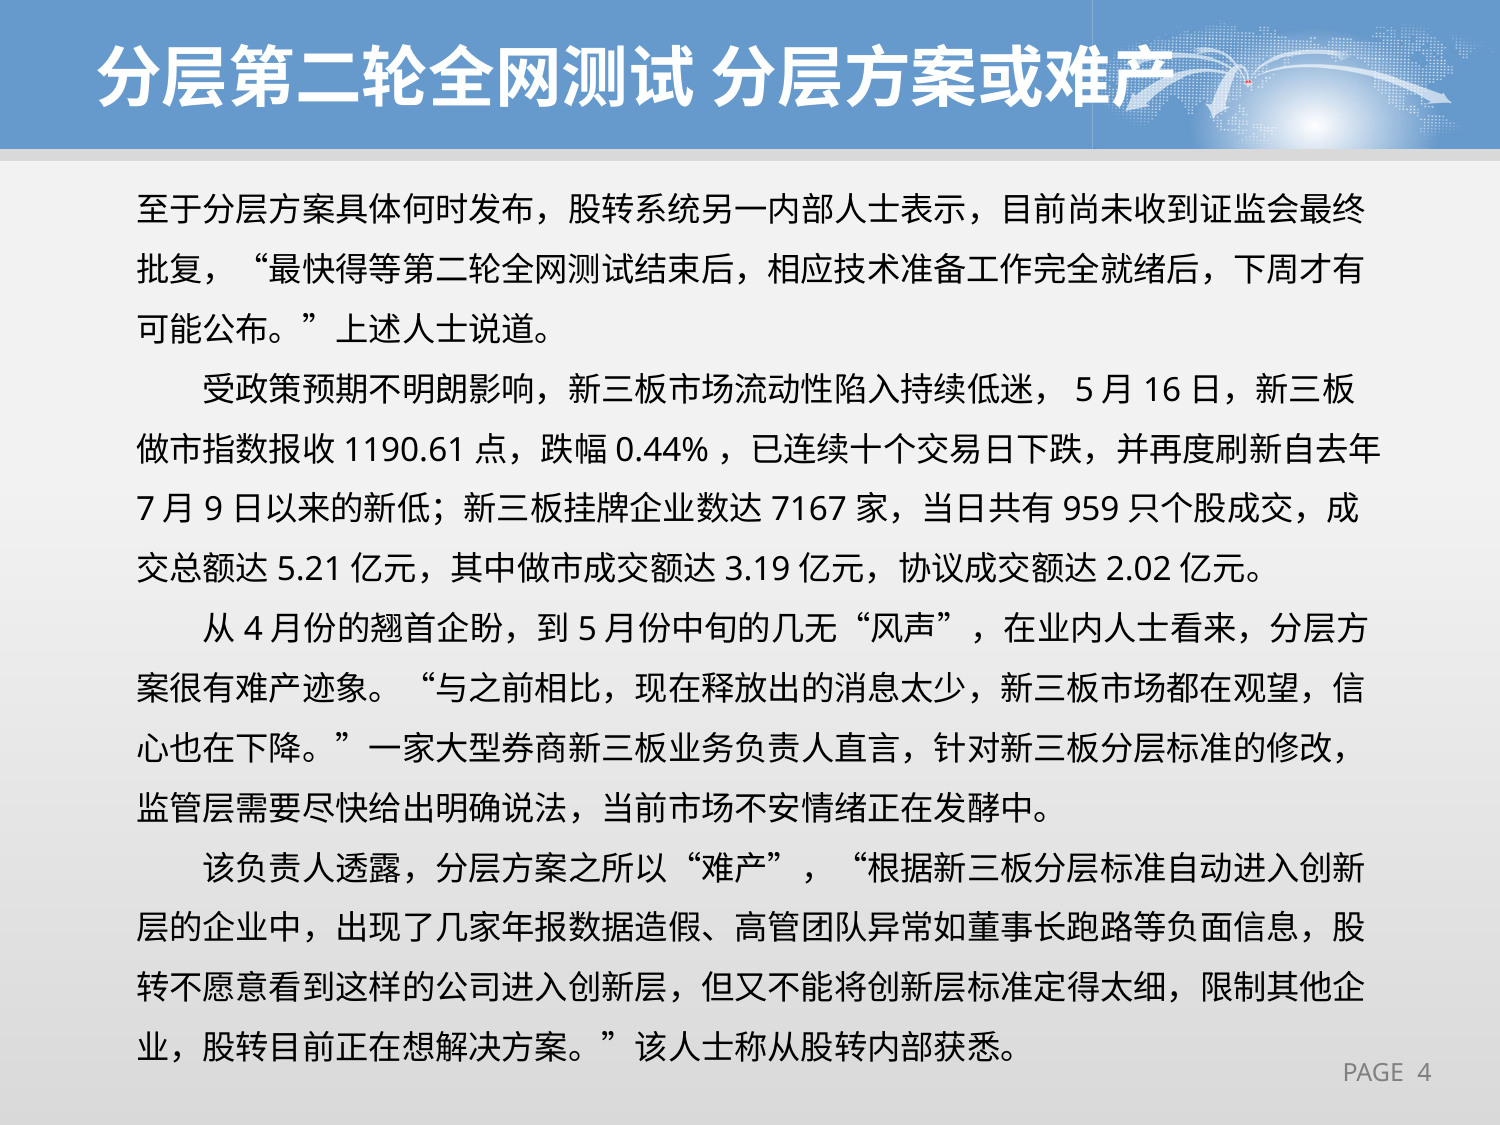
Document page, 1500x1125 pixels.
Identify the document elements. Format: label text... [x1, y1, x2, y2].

text_box 至于分层方案具体何时发布，股转系统另一内部人士表示，目前尚未收到证监会最终批复，“最快得等第二轮全网测试结束后，相应技术准备工作完全就绪后，下周才有可能公布。”上述人士说道。 受政策预期不明朗影响，新三板市场流动性陷入持续低迷，5月16日，新三板做市指数报收1190.61点，跌幅0.44%，已连续十个交易日下跌，并再度刷新自去年7月9日以来的新低；新三板挂牌企业数达7167家，当日共有959只个股成交，成交总额达5.21亿元，其中做市成交额达3.19亿元，协议成交额达2.02亿元。 从4月份的翘首企盼，到5月份中旬的几无“风声”，在业内人士看来，分层方案很有难产迹象。“与之前相比，现在释放出的消息太少，新三板市场都在观望，信心也在下降。”一家大型券商新三板业务负责人直言，针对新三板分层标准的修改，监管层需要尽快给出明确说法，当前市场不安情绪正在发酵中。 该负责人透露，分层方案之所以“难产”，“根据新三板分层标准自动进入创新层的企业中，出现了几家年报数据造假、高管团队异常如董事长跑路等负面信息，股转不愿意看到这样的公司进入创新层，但又不能将创新层标准定得太细，限制其他企业，股转目前正在想解决方案。”该人士称从股转内部获悉。 [64, 160, 1400, 1074]
title 分层第二轮全网测试 分层方案或难产 [79, 10, 1424, 140]
picture [0, 0, 1500, 149]
